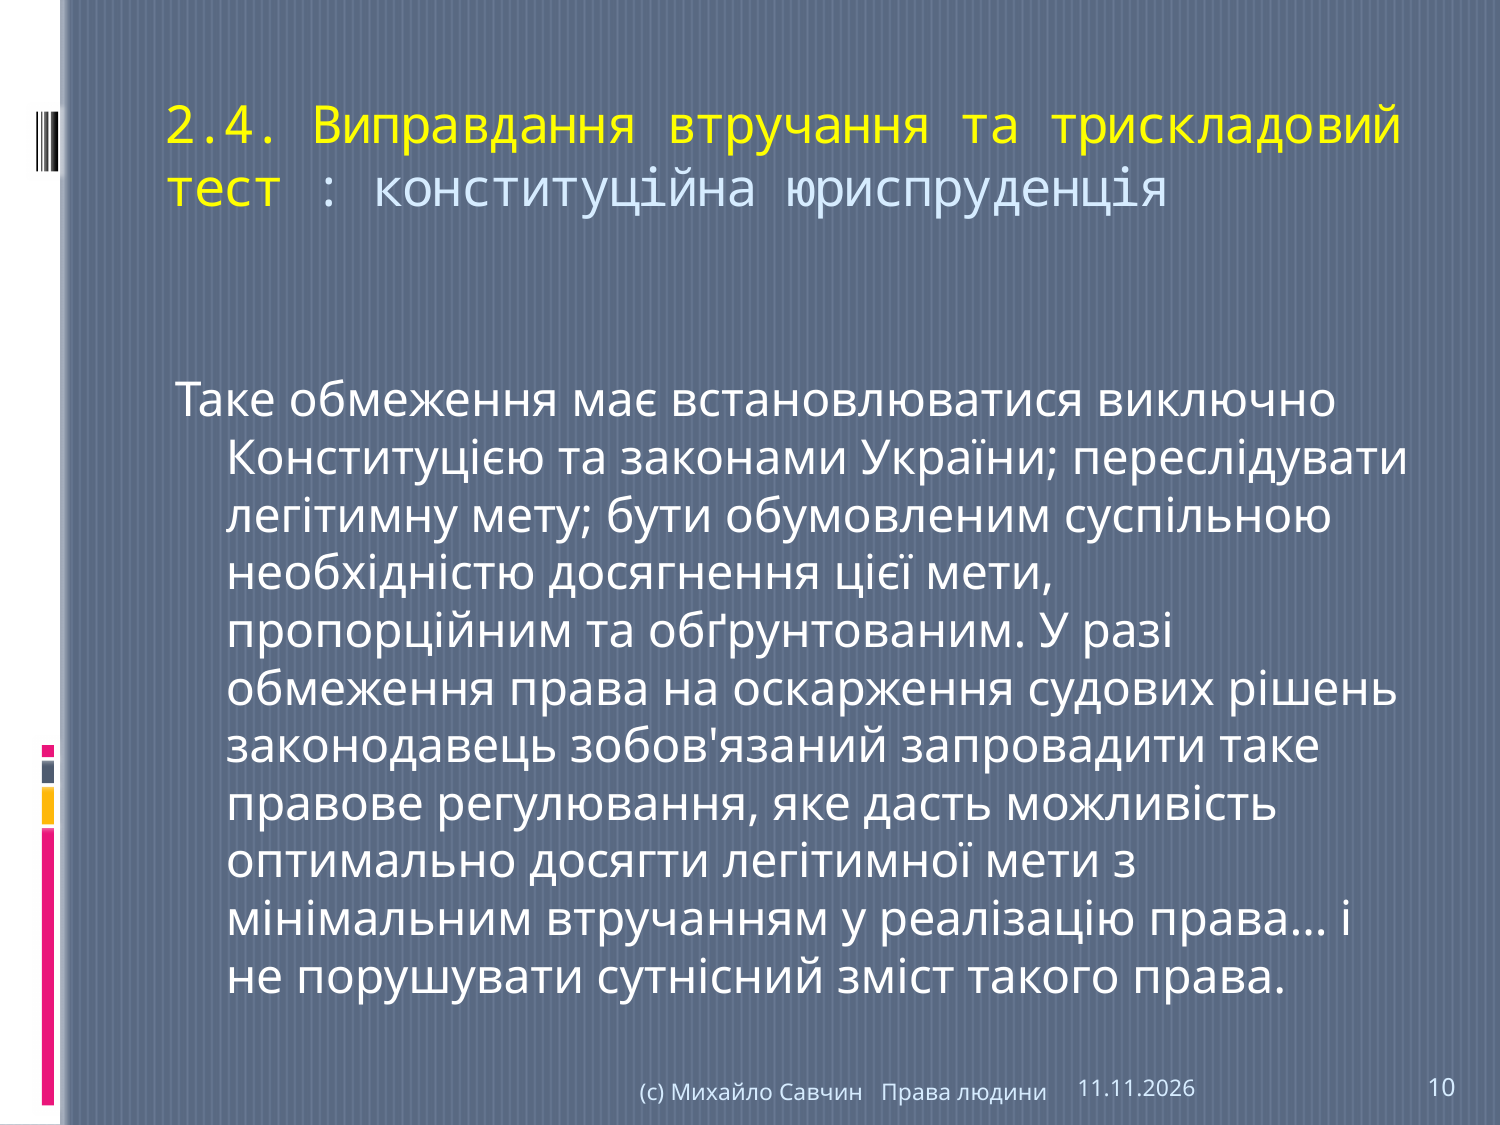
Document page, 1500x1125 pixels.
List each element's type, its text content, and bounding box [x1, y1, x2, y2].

list Таке обмеження має встановлюватися виключно Конституцією та законами України; переслідувати легітимну мету; бути обумовленим суспільною необхідністю досягнення цієї мети, пропорційним та обґрунтованим. У разі обмеження права на оскарження судових рішень законодавець зобов'язаний запровадити таке правове регулювання, яке дасть можливість оптимально досягти легітимної мети з мінімальним втручанням у реалізацію права… і не порушувати сутнісний зміст такого права. [150, 292, 1425, 1043]
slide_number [1063, 1052, 1412, 1113]
footer (с) Михайло Савчин Права людини [150, 1052, 1063, 1113]
slide_number 10 [1412, 1052, 1488, 1113]
title 2.4. Виправдання втручання та трискладовий тест : конституційна юриспруденція [150, 83, 1425, 234]
